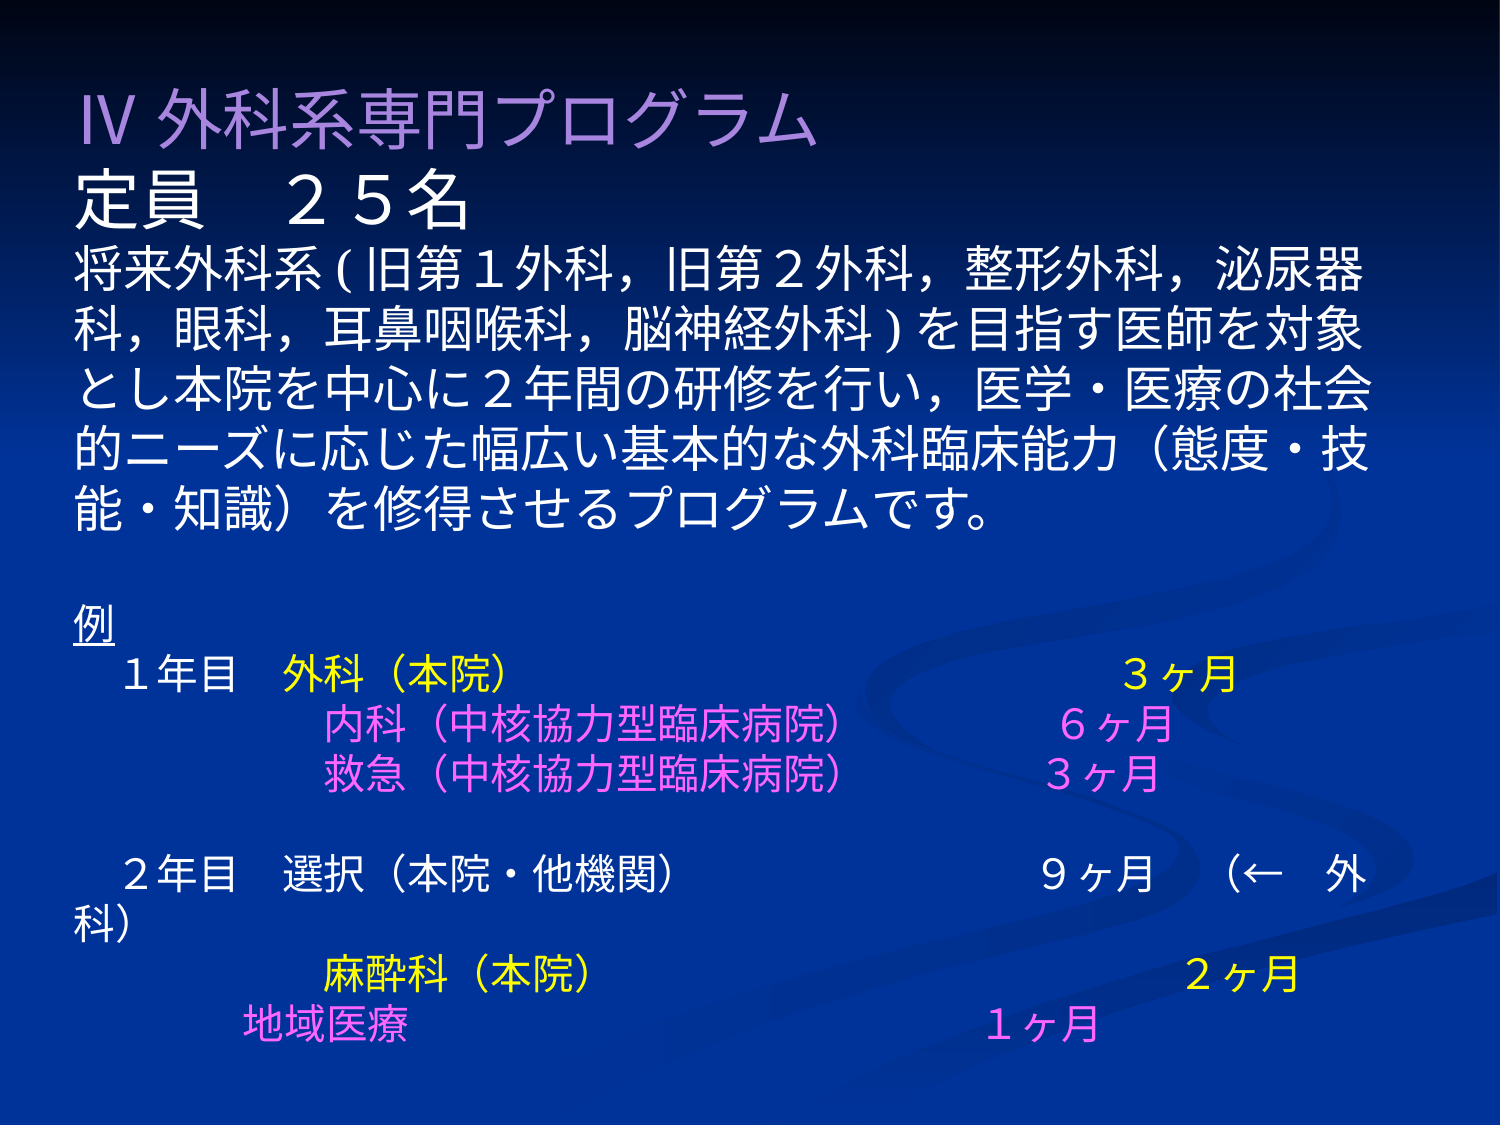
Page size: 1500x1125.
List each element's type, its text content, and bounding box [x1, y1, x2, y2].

text_box Ⅳ外科系専門プログラム 定員 ２５名 将来外科系(旧第１外科，旧第２外科，整形外科，泌尿器科，眼科，耳鼻咽喉科，脳神経外科)を目指す医師を対象とし本院を中心に２年間の研修を行い，医学・医療の社会的ニーズに応じた幅広い基本的な外科臨床能力（態度・技能・知識）を修得させるプログラムです。 例 １年目 外科（本院） ３ヶ月 内科（中核協力型臨床病院） ６ヶ月 救急（中核協力型臨床病院） ３ヶ月 ２年目 選択（本院・他機関） ９ヶ月 （← 外科） 麻酔科（本院） ２ヶ月 地域医療 １ヶ月 [58, 70, 1429, 1056]
